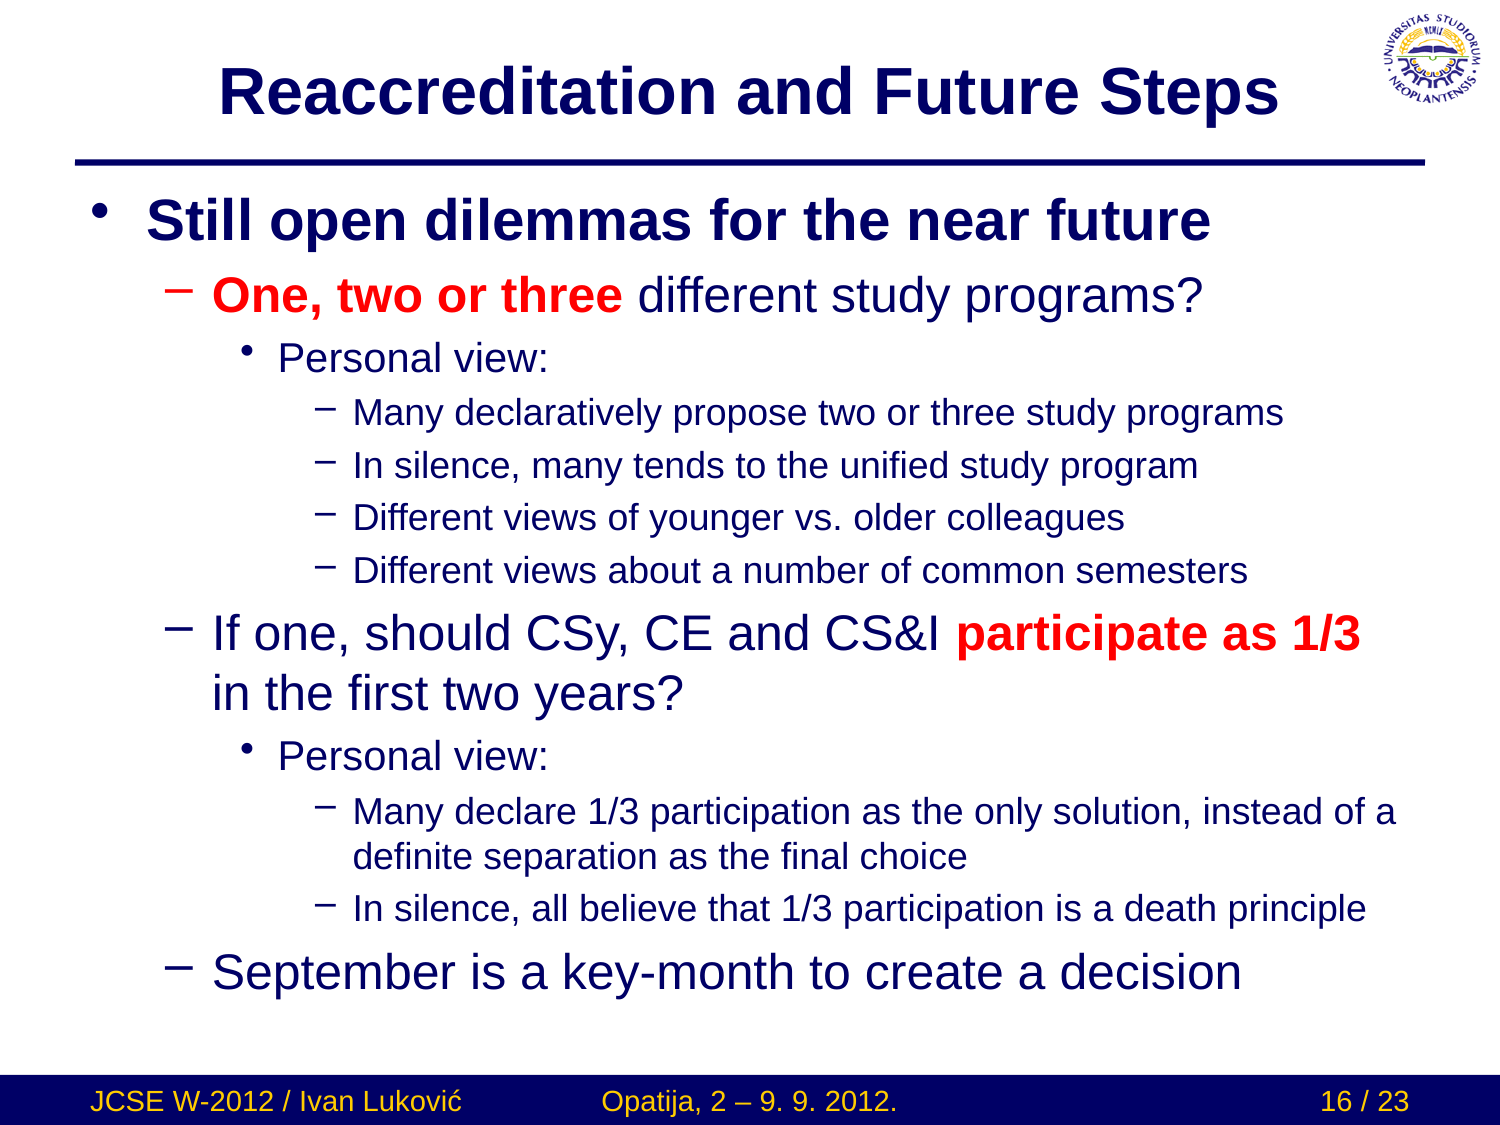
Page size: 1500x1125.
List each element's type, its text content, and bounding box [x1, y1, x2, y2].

slide_number JCSE W-2012 / Ivan Luković [74, 1074, 501, 1125]
footer Opatija, 2 – 9. 9. 2012. [512, 1074, 988, 1125]
title Reaccreditation and Future Steps [74, 24, 1426, 151]
slide_number 16 / 23 [1074, 1074, 1426, 1125]
list Still open dilemmas for the near future One, two or three different study programs? Personal view: Many declaratively propose two or three study programs In silence, many tends to the unified study program Different views of younger vs. older colleagues Different views about a number of common semesters If one, should CSy, CE and CS&I participate as 1/3 in the first two years? Personal view: Many declare 1/3 participation as the only solution, instead of a definite separation as the final choice In silence, all believe that 1/3 participation is a death principle September is a key-month to create a decision [74, 174, 1426, 1051]
picture [1376, 8, 1489, 108]
